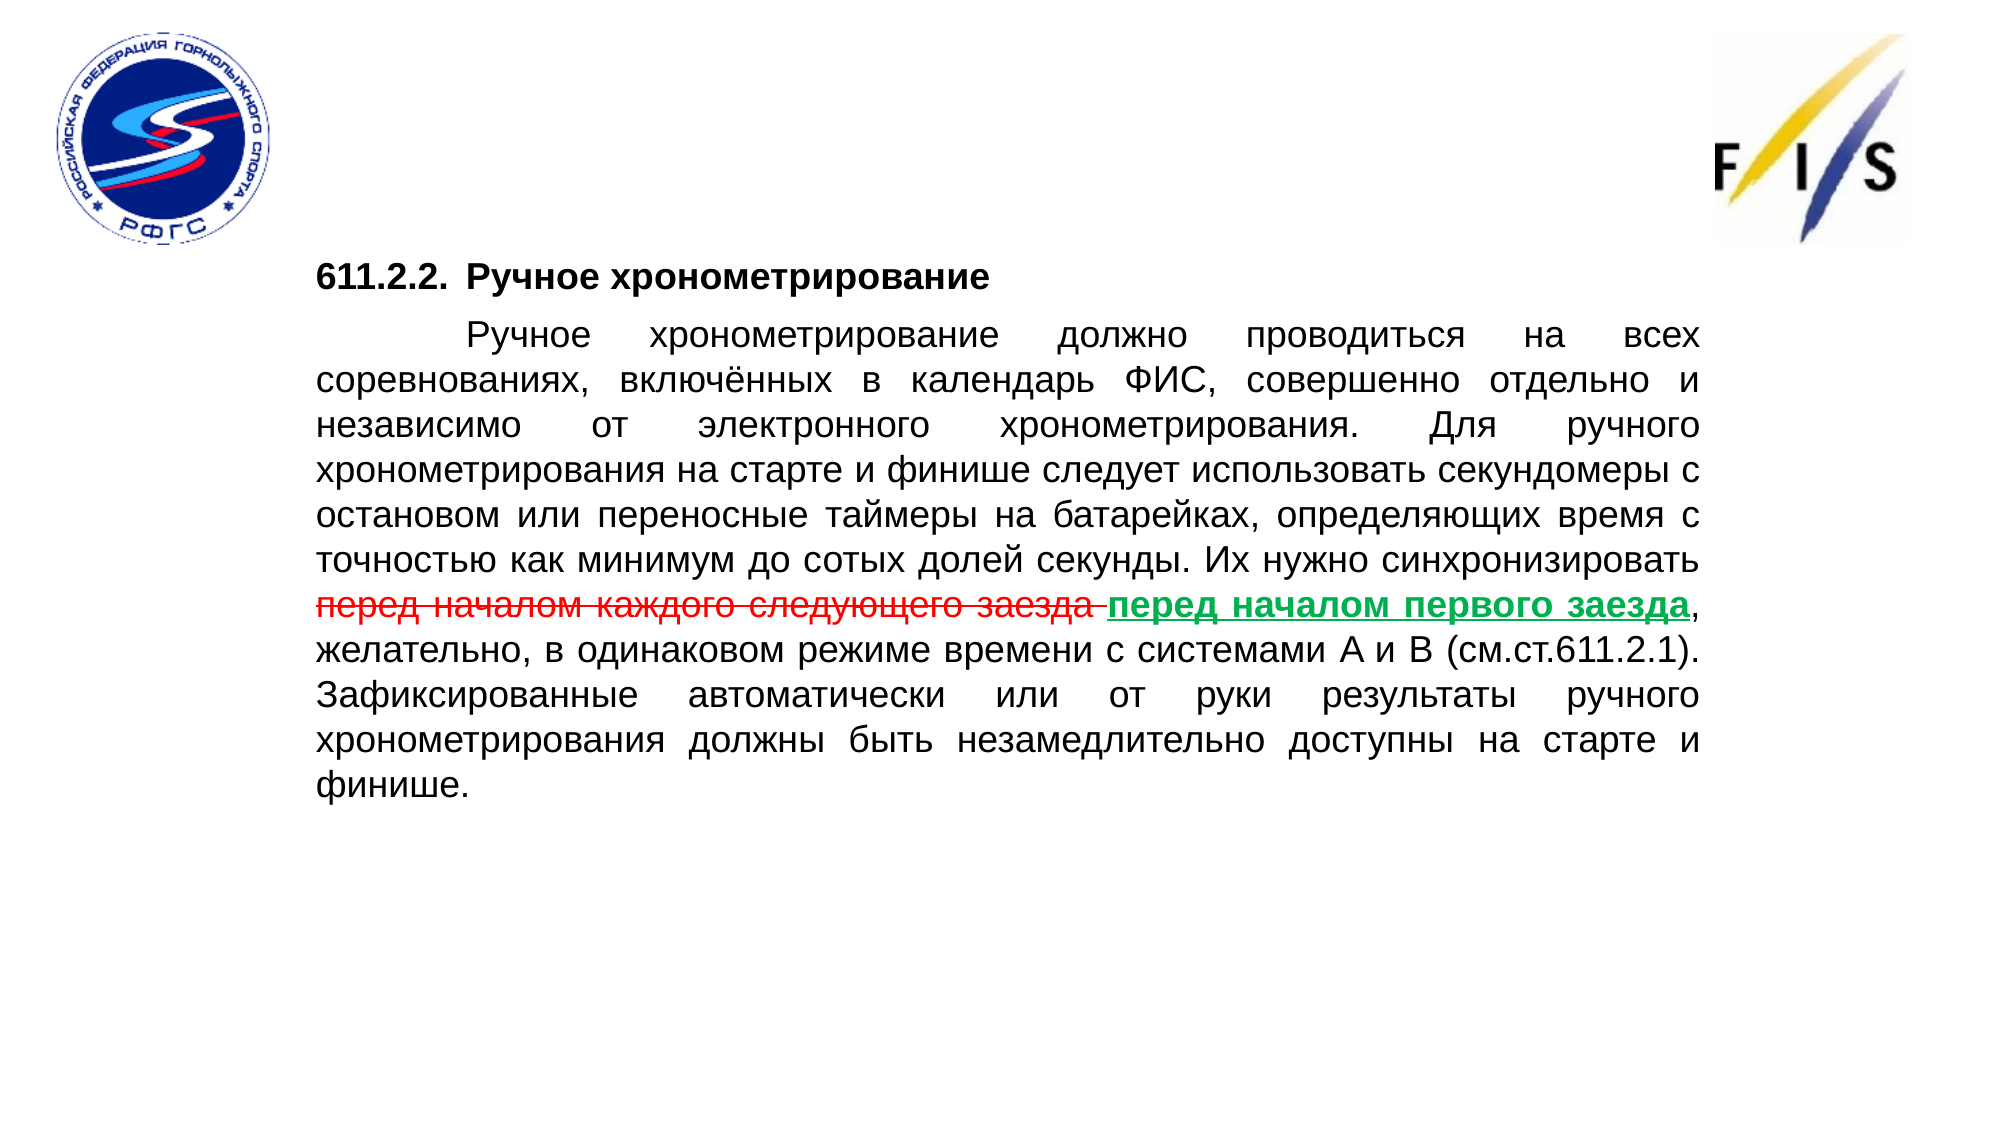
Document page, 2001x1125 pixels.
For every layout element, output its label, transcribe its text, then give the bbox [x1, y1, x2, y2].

picture [15, 30, 302, 245]
picture [1715, 34, 1911, 245]
text_box 611.2.2. Ручное хронометрирование Ручное хронометрирование должно проводиться на всех соревнованиях, включённых в календарь ФИС, совершенно отдельно и независимо от электронного хронометрирования. Для ручного хронометрирования на старте и финише следует использовать секундомеры с остановом или переносные таймеры на батарейках, определяющих время с точностью как минимум до сотых долей секунды. Их нужно синхронизировать перед началом каждого следующего заезда перед началом первого заезда, желательно, в одинаковом режиме времени с системами A и B (см.ст.611.2.1). Зафиксированные автоматически или от руки результаты ручного хронометрирования должны быть незамедлительно доступны на старте и финише. [301, 244, 1716, 812]
